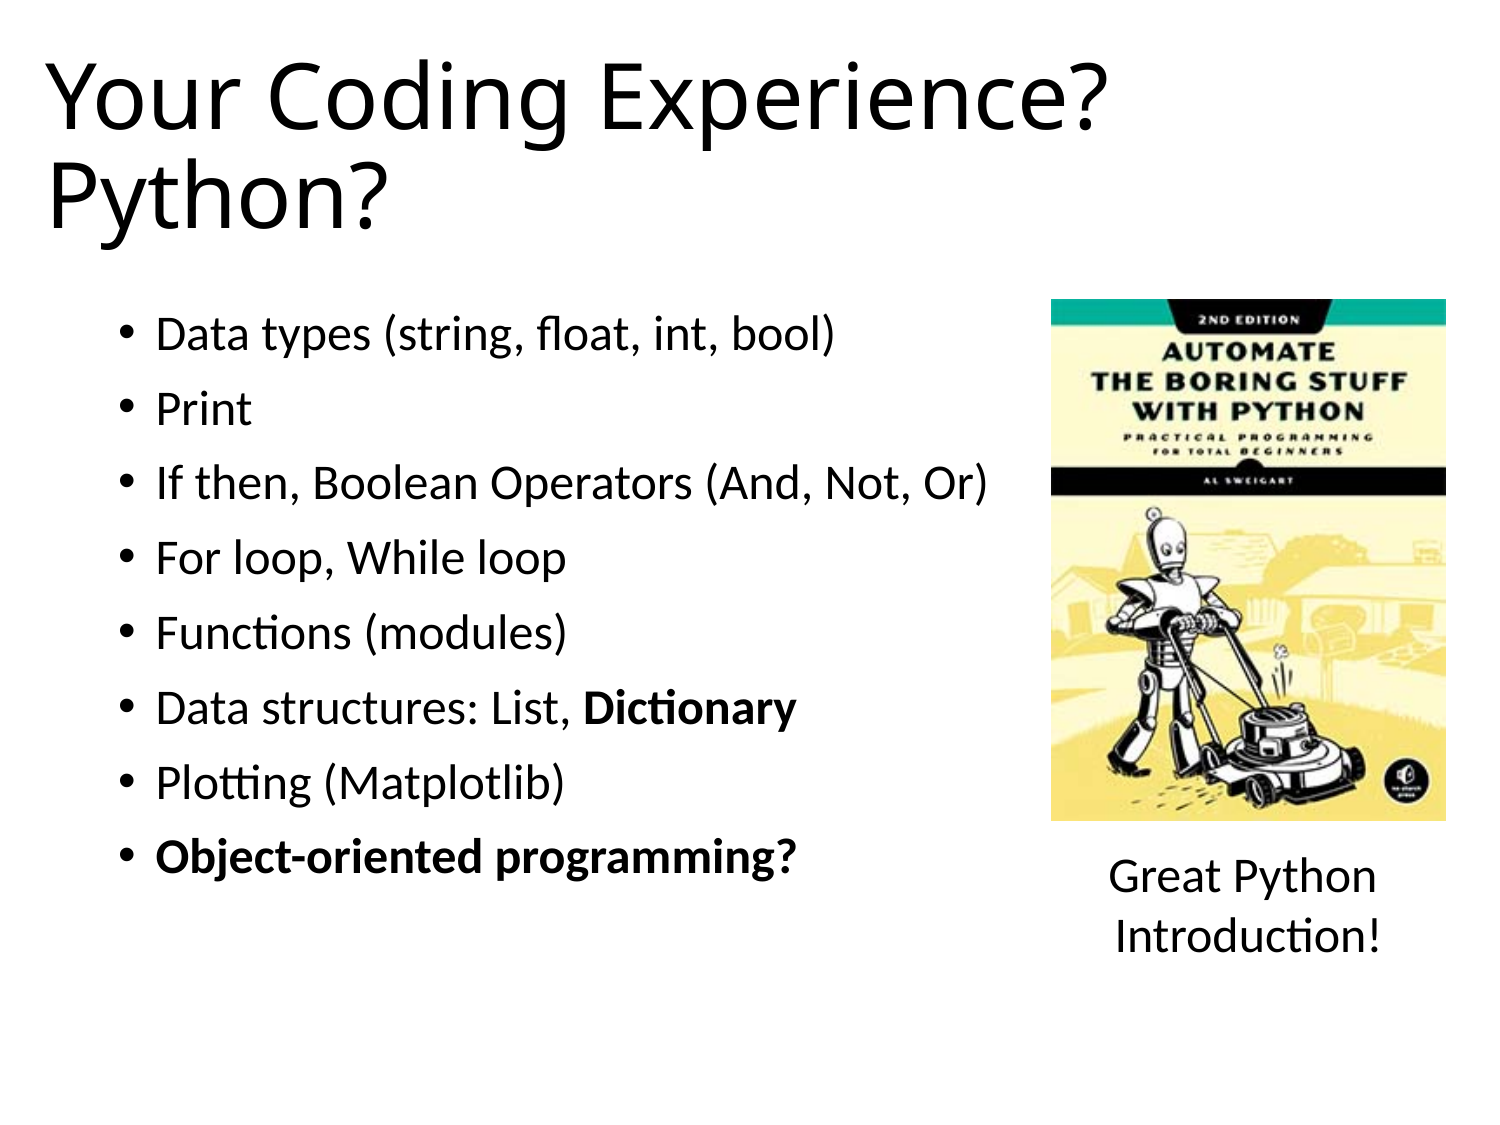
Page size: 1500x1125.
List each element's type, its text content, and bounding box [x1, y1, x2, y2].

title Your Coding Experience? Python? [30, 40, 1446, 258]
list Data types (string, float, int, bool) Print If then, Boolean Operators (And, Not, Or) For loop, While loop Functions (modules) Data structures: List, Dictionary Plotting (Matplotlib) Object-oriented programming? [103, 299, 1397, 1014]
picture [1051, 299, 1446, 821]
text_box Great Python Introduction! [1093, 835, 1404, 971]
